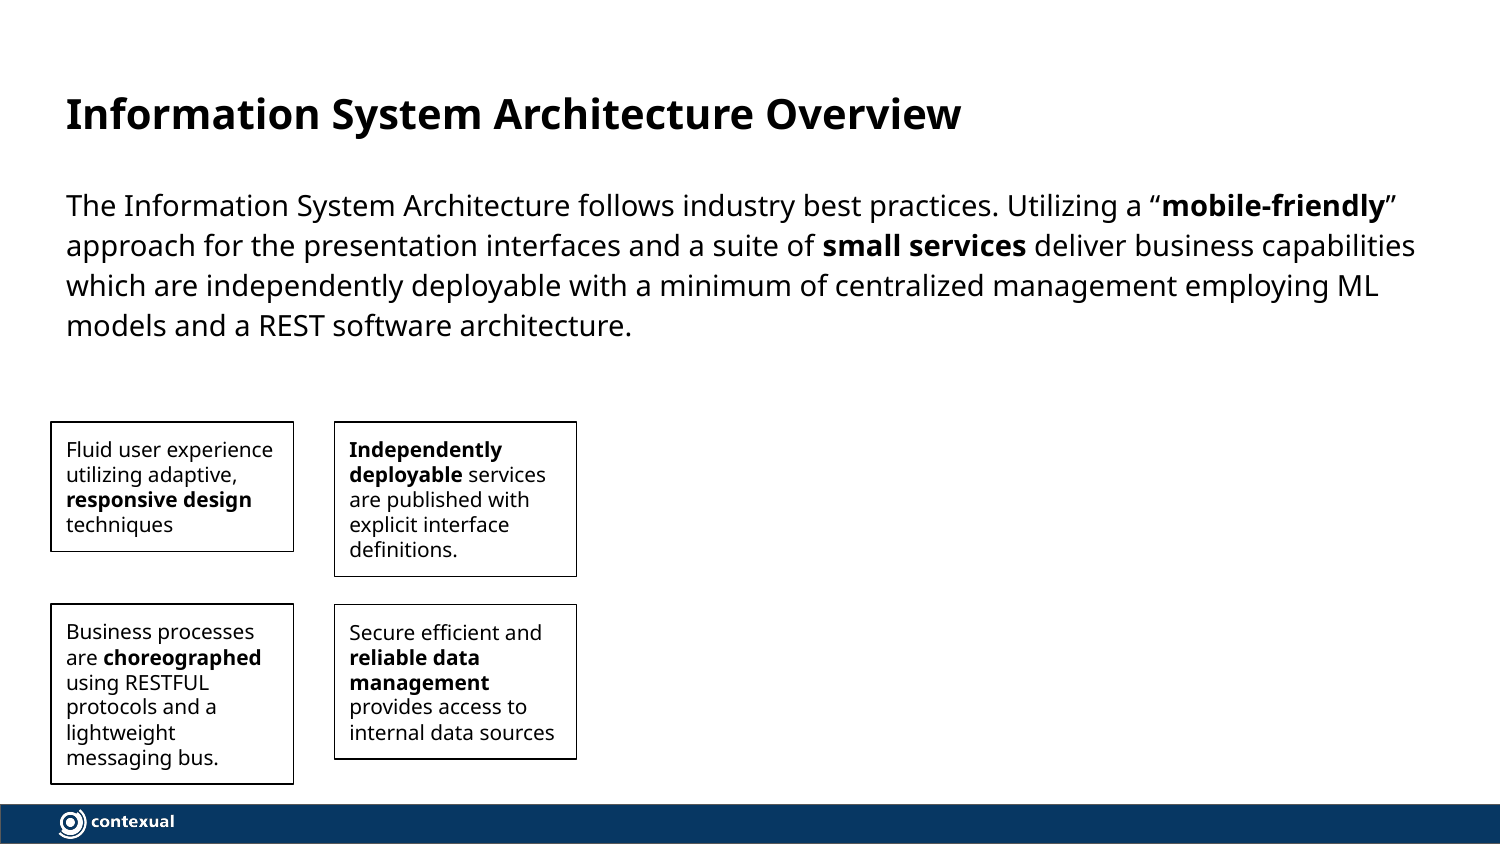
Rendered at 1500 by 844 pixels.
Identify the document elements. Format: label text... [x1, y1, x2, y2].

picture [51, 804, 181, 844]
title Information System Architecture Overview [51, 72, 1449, 166]
list The Information System Architecture follows industry best practices. Utilizing a “mobile-friendly” approach for the presentation interfaces and a suite of small services deliver business capabilities which are independently deployable with a minimum of centralized management employing ML models and a REST software architecture. [51, 166, 1449, 348]
text_box Secure efficient and reliable data management provides access to internal data sources [334, 604, 577, 760]
text_box Business processes are choreographed using RESTFUL protocols and a lightweight messaging bus. [51, 604, 294, 785]
text_box Fluid user experience utilizing adaptive, responsive design techniques [51, 421, 294, 552]
text_box Independently deployable services are published with explicit interface definitions. [334, 421, 577, 577]
